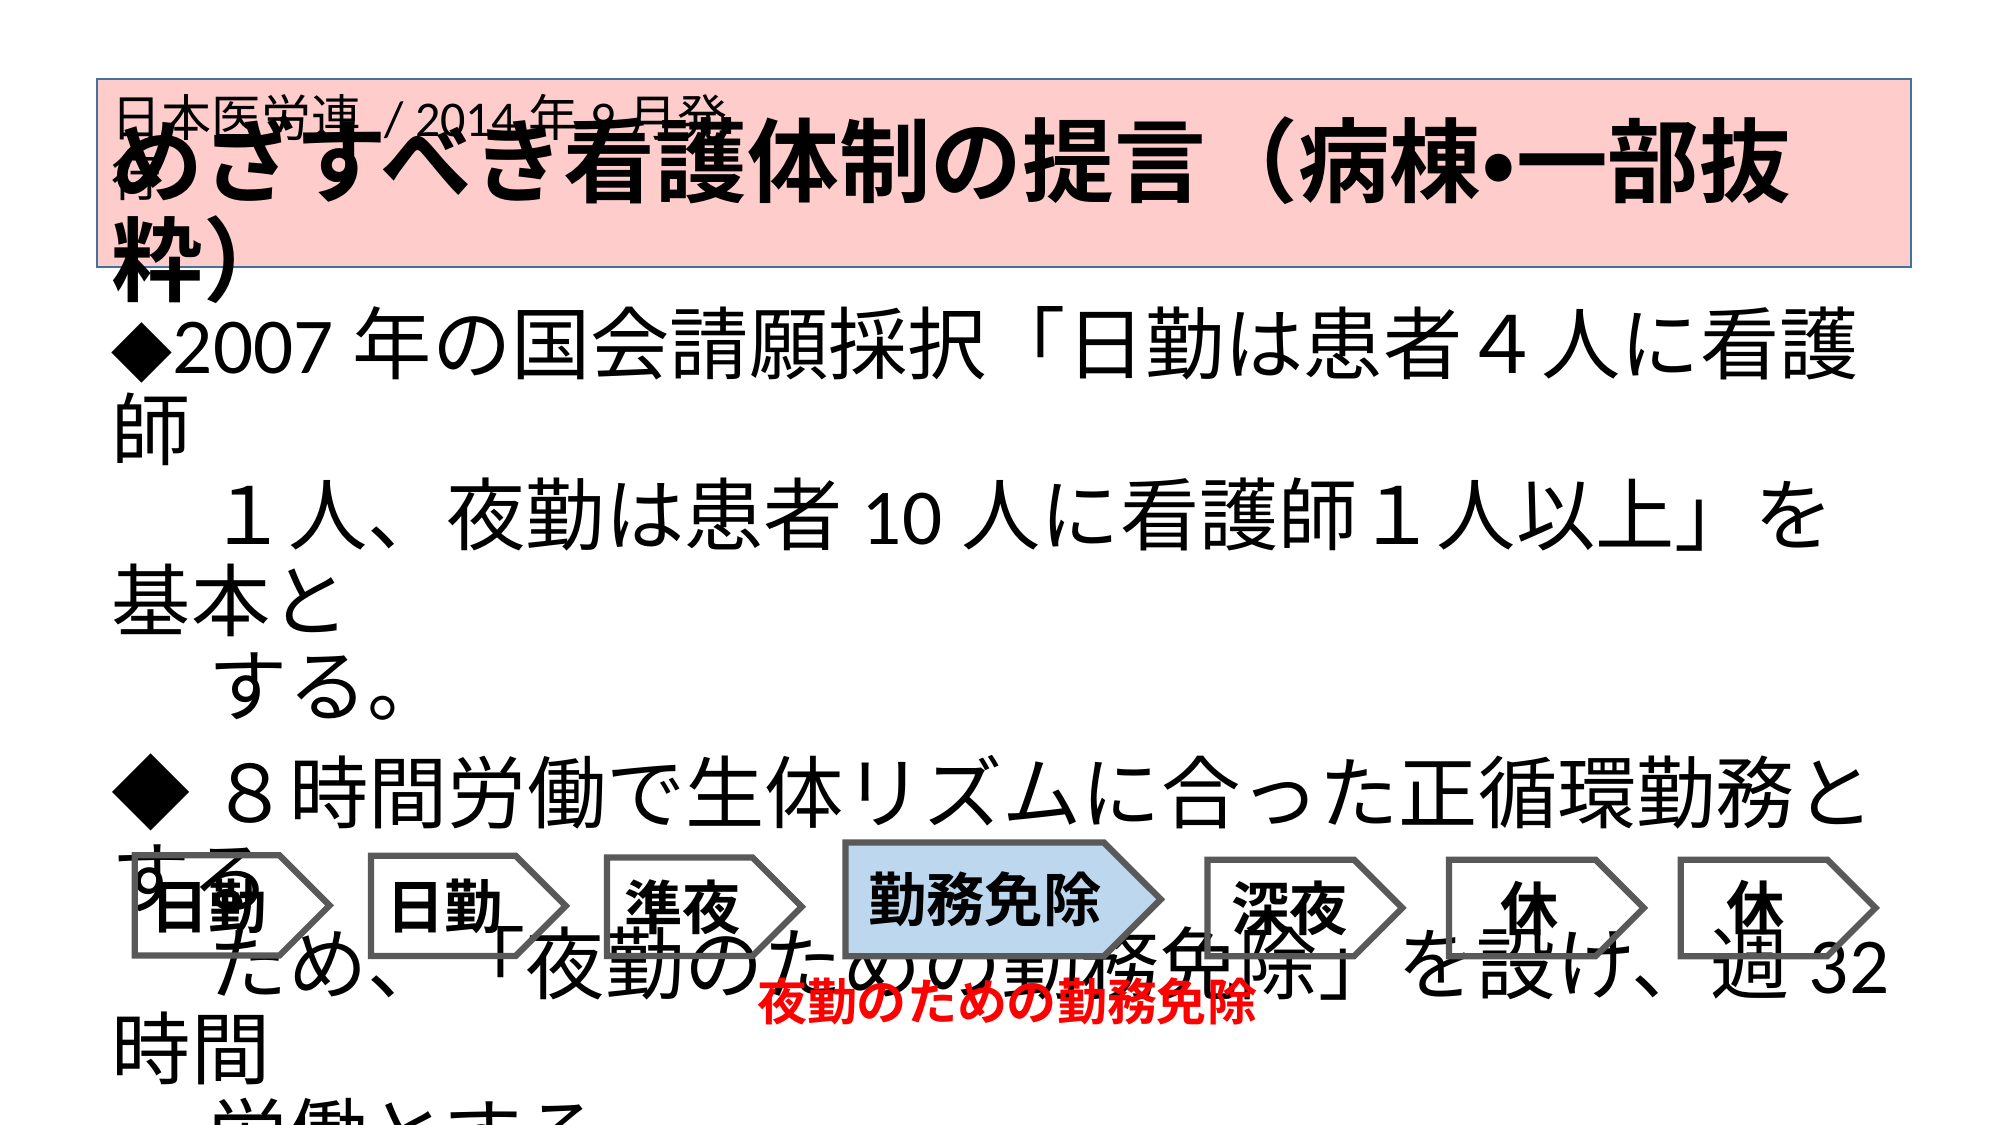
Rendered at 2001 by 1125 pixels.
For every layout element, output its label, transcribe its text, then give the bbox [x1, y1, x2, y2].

text_box [1206, 858, 1404, 958]
text_box [369, 854, 568, 958]
text_box 準夜 [761, 863, 768, 870]
text_box [133, 854, 332, 957]
text_box [844, 841, 1163, 958]
text_box 夜勤のための勤務免除 [742, 962, 1273, 1038]
list ◆2007年の国会請願採択「日勤は患者４人に看護師 １人、夜勤は患者10人に看護師１人以上」を基本と する。 ◆８時間労働で生体リズムに合った正循環勤務とする ため、「夜勤のための勤務免除」を設け、週32時間 労働とする。 [96, 297, 1918, 834]
text_box [605, 856, 804, 958]
text_box [1679, 858, 1877, 958]
text_box 勤務免除 [853, 855, 1117, 941]
title めざすべき看護体制の提言（病棟・一部抜粋） [96, 146, 1912, 284]
text_box [1447, 858, 1646, 958]
text_box 日本医労連 / 2014年9月発行 [96, 79, 770, 215]
text_box [96, 78, 1912, 146]
